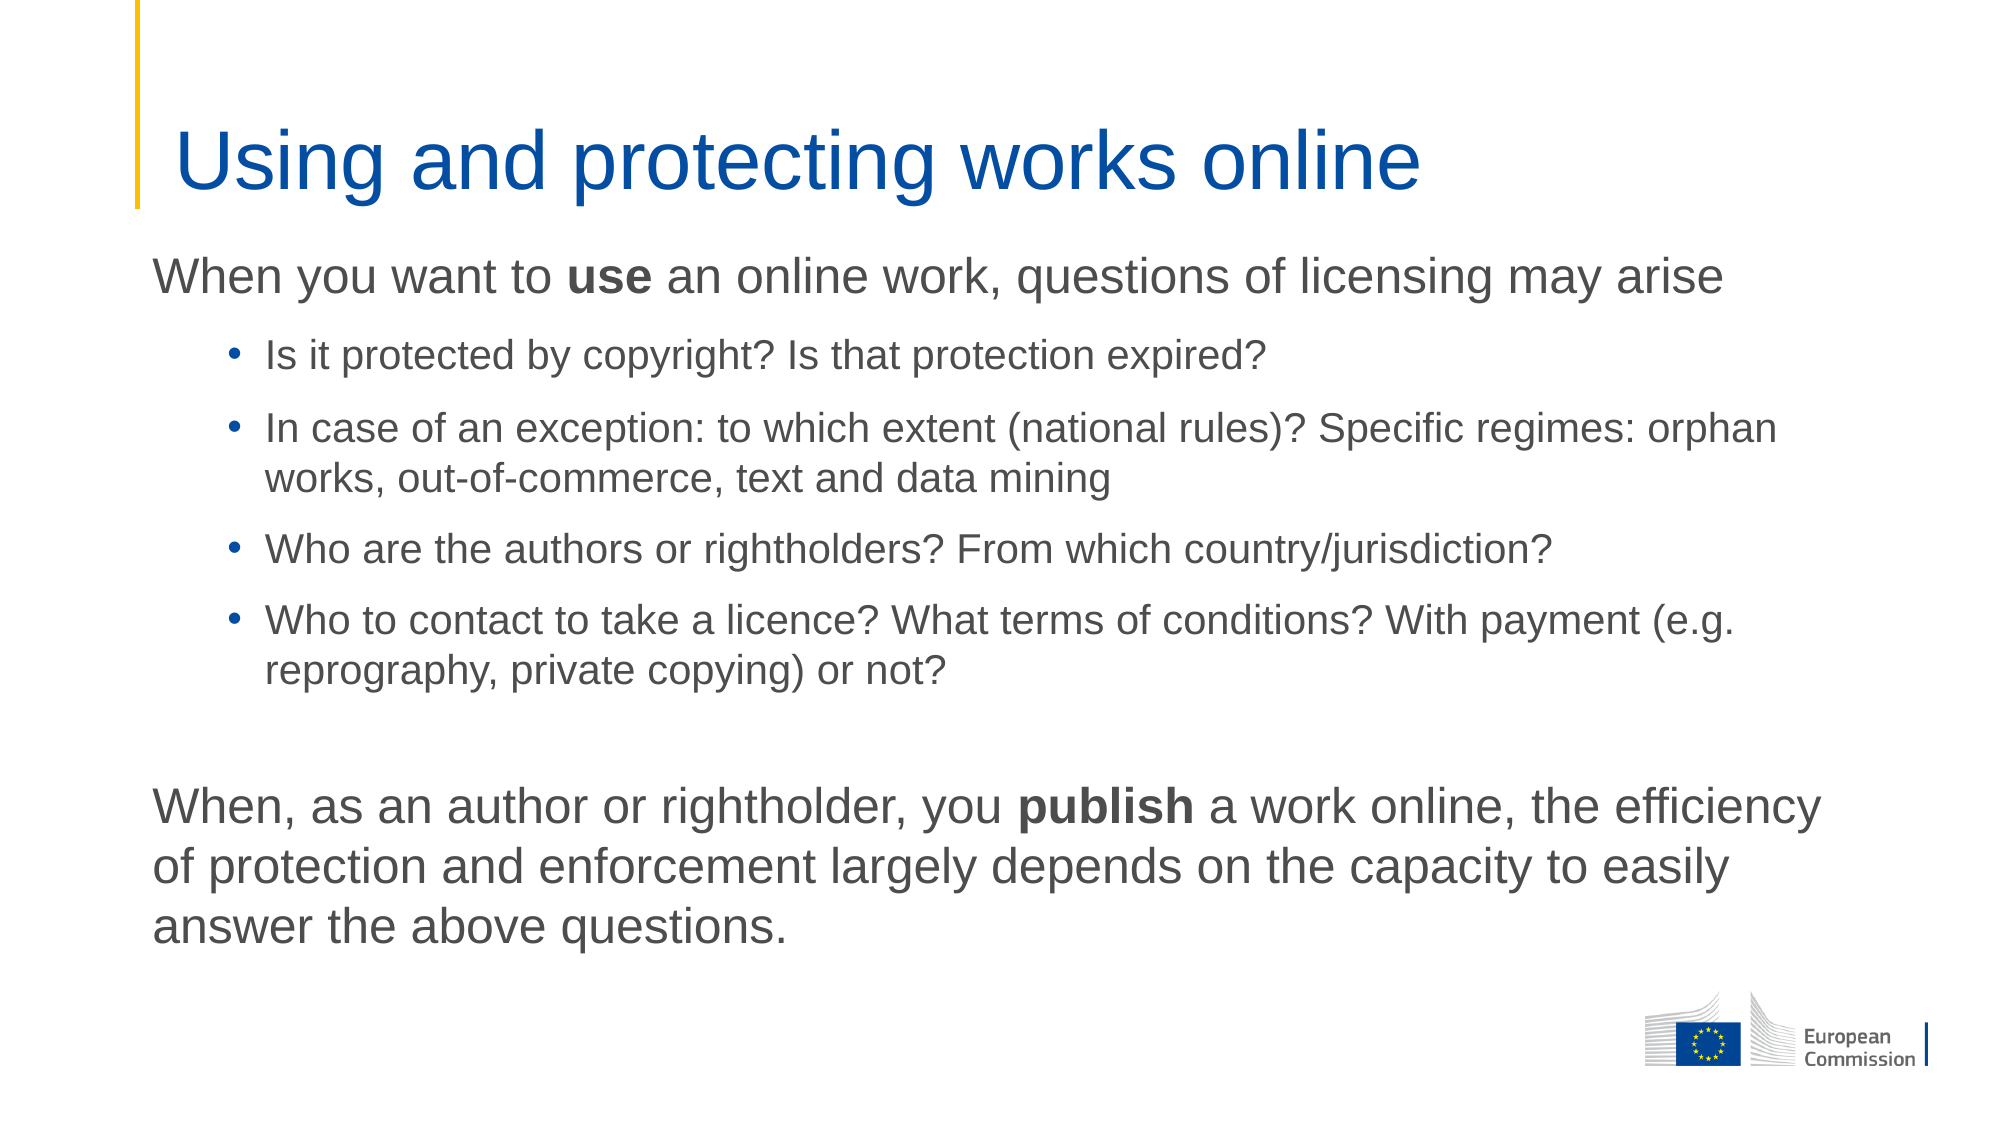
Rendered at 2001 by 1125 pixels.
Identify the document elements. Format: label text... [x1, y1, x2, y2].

list When you want to use an online work, questions of licensing may arise Is it protected by copyright? Is that protection expired? In case of an exception: to which extent (national rules)? Specific regimes: orphan works, out-of-commerce, text and data mining Who are the authors or rightholders? From which country/jurisdiction? Who to contact to take a licence? What terms of conditions? With payment (e.g. reprography, private copying) or not? When, as an author or rightholder, you publish a work online, the efficiency of protection and enforcement largely depends on the capacity to easily answer the above questions. [137, 235, 1846, 822]
picture [1645, 991, 1928, 1066]
title Using and protecting works online [159, 79, 1902, 208]
